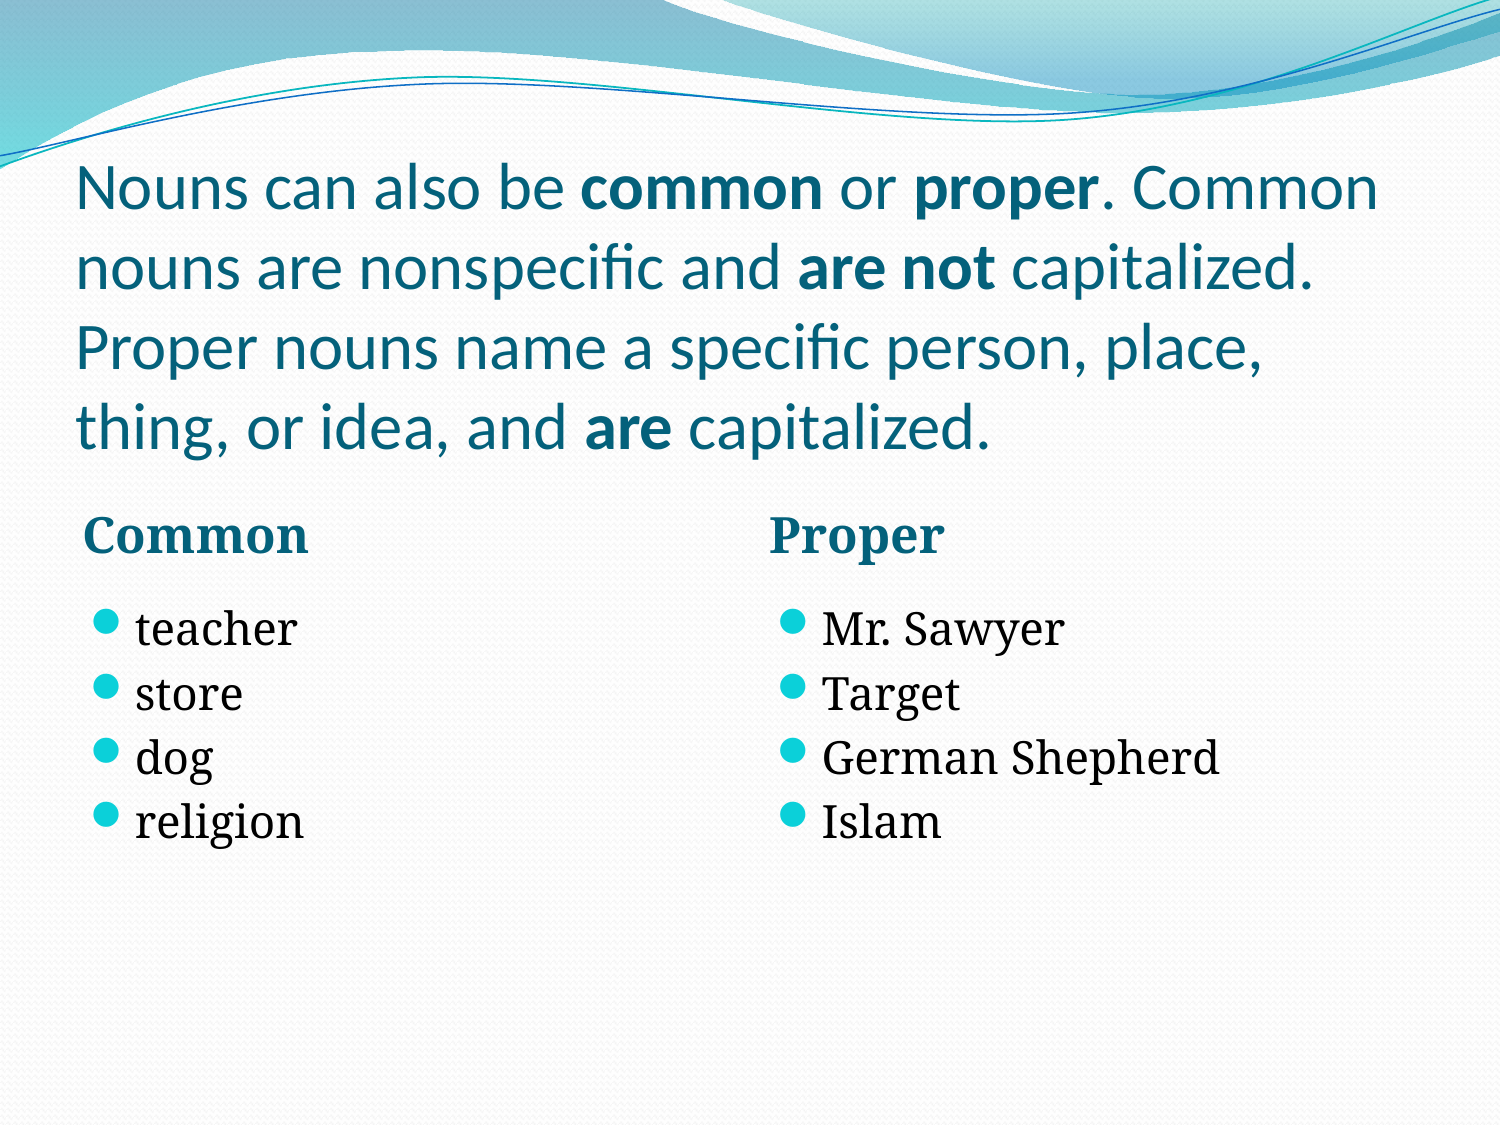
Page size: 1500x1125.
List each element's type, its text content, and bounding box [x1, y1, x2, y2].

list Mr. Sawyer Target German Shepherd Islam [761, 600, 1425, 1044]
list Common [75, 479, 738, 588]
list Proper [761, 480, 1425, 588]
title Nouns can also be common or proper. Common nouns are nonspecific and are not capitalized. Proper nouns name a specific person, place, thing, or idea, and are capitalized. [75, 87, 1425, 463]
list teacher store dog religion [75, 600, 738, 1044]
